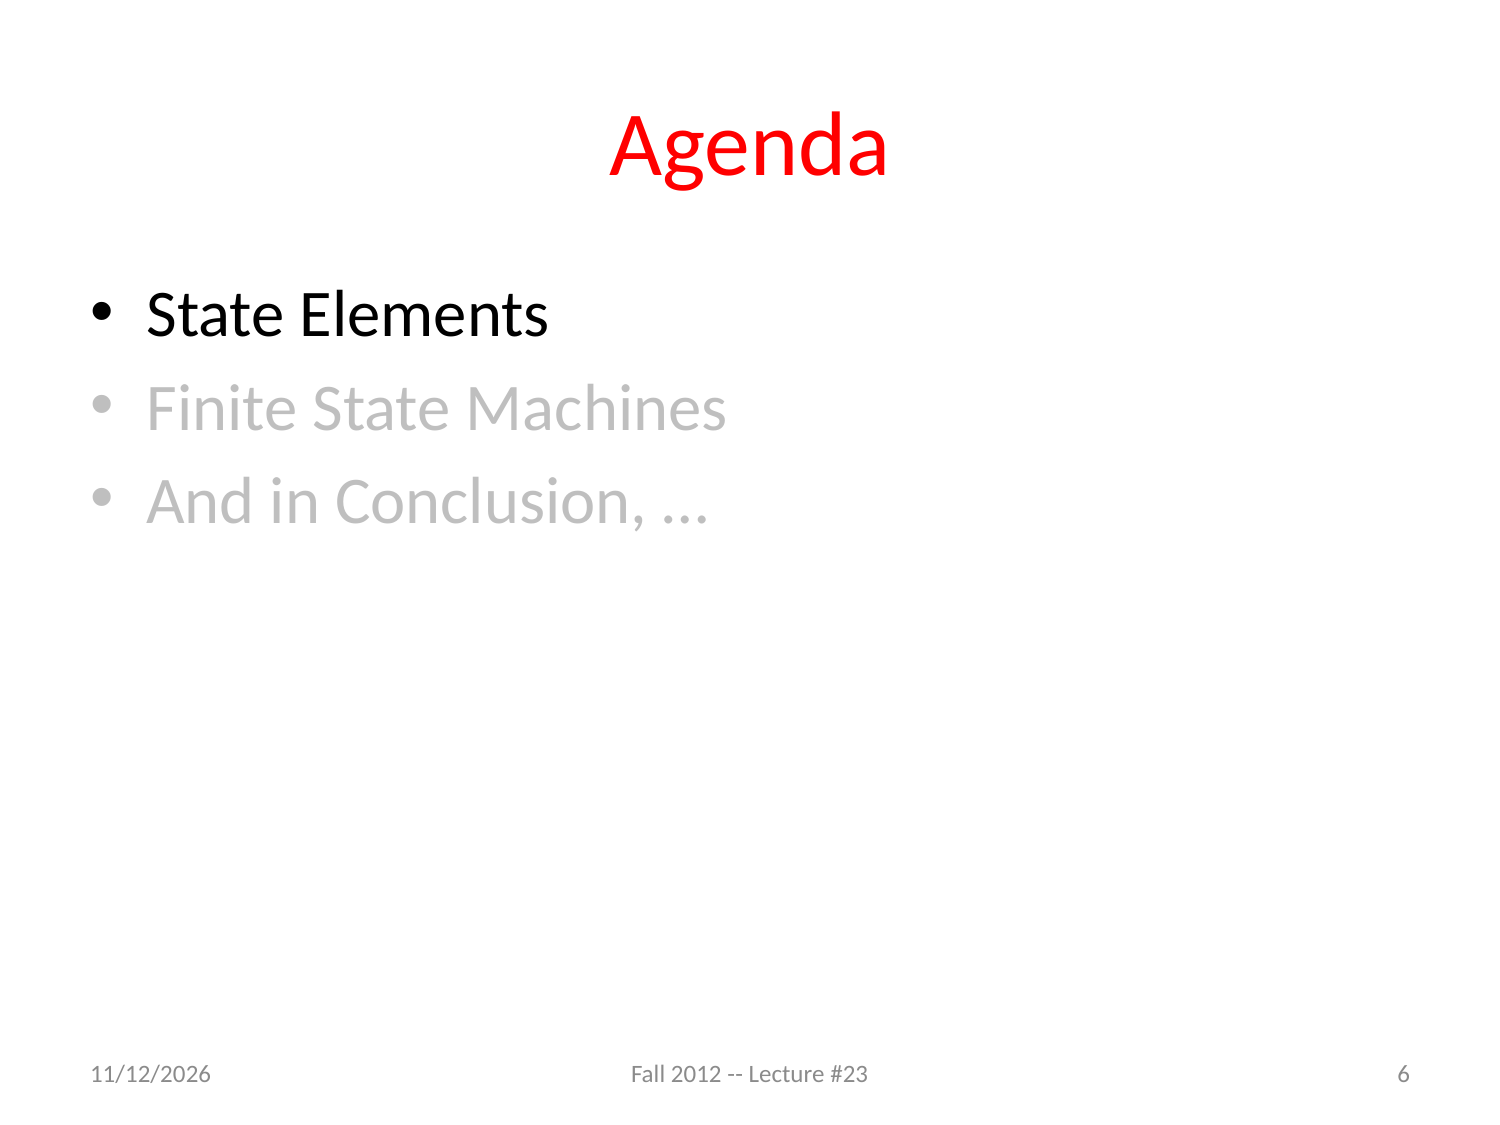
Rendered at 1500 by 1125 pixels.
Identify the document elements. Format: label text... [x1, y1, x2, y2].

slide_number 6 [1074, 1042, 1425, 1103]
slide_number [75, 1042, 425, 1103]
title Agenda [75, 45, 1425, 233]
list State Elements Finite State Machines And in Conclusion, … [75, 262, 1425, 1005]
footer Fall 2012 -- Lecture #23 [512, 1042, 988, 1103]
